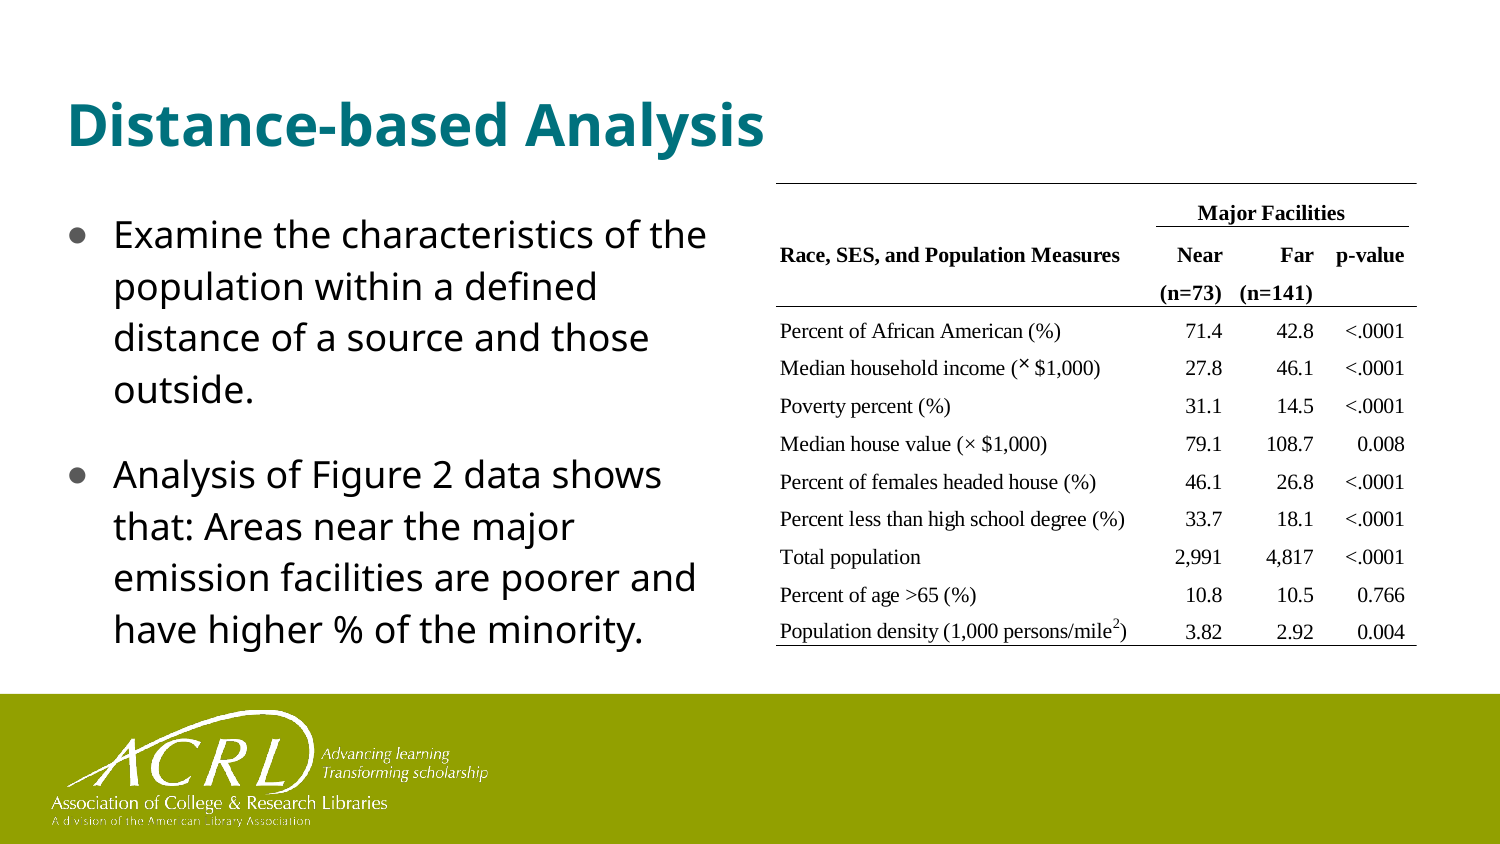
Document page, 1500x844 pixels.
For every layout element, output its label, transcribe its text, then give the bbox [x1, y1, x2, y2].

picture [50, 710, 488, 827]
title Distance-based Analysis [51, 72, 1449, 167]
text_box [0, 693, 1500, 844]
picture [775, 183, 1417, 647]
list Examine the characteristics of the population within a defined distance of a source and those outside. Analysis of Figure 2 data shows that: Areas near the major emission facilities are poorer and have higher % of the minority. [51, 189, 756, 687]
